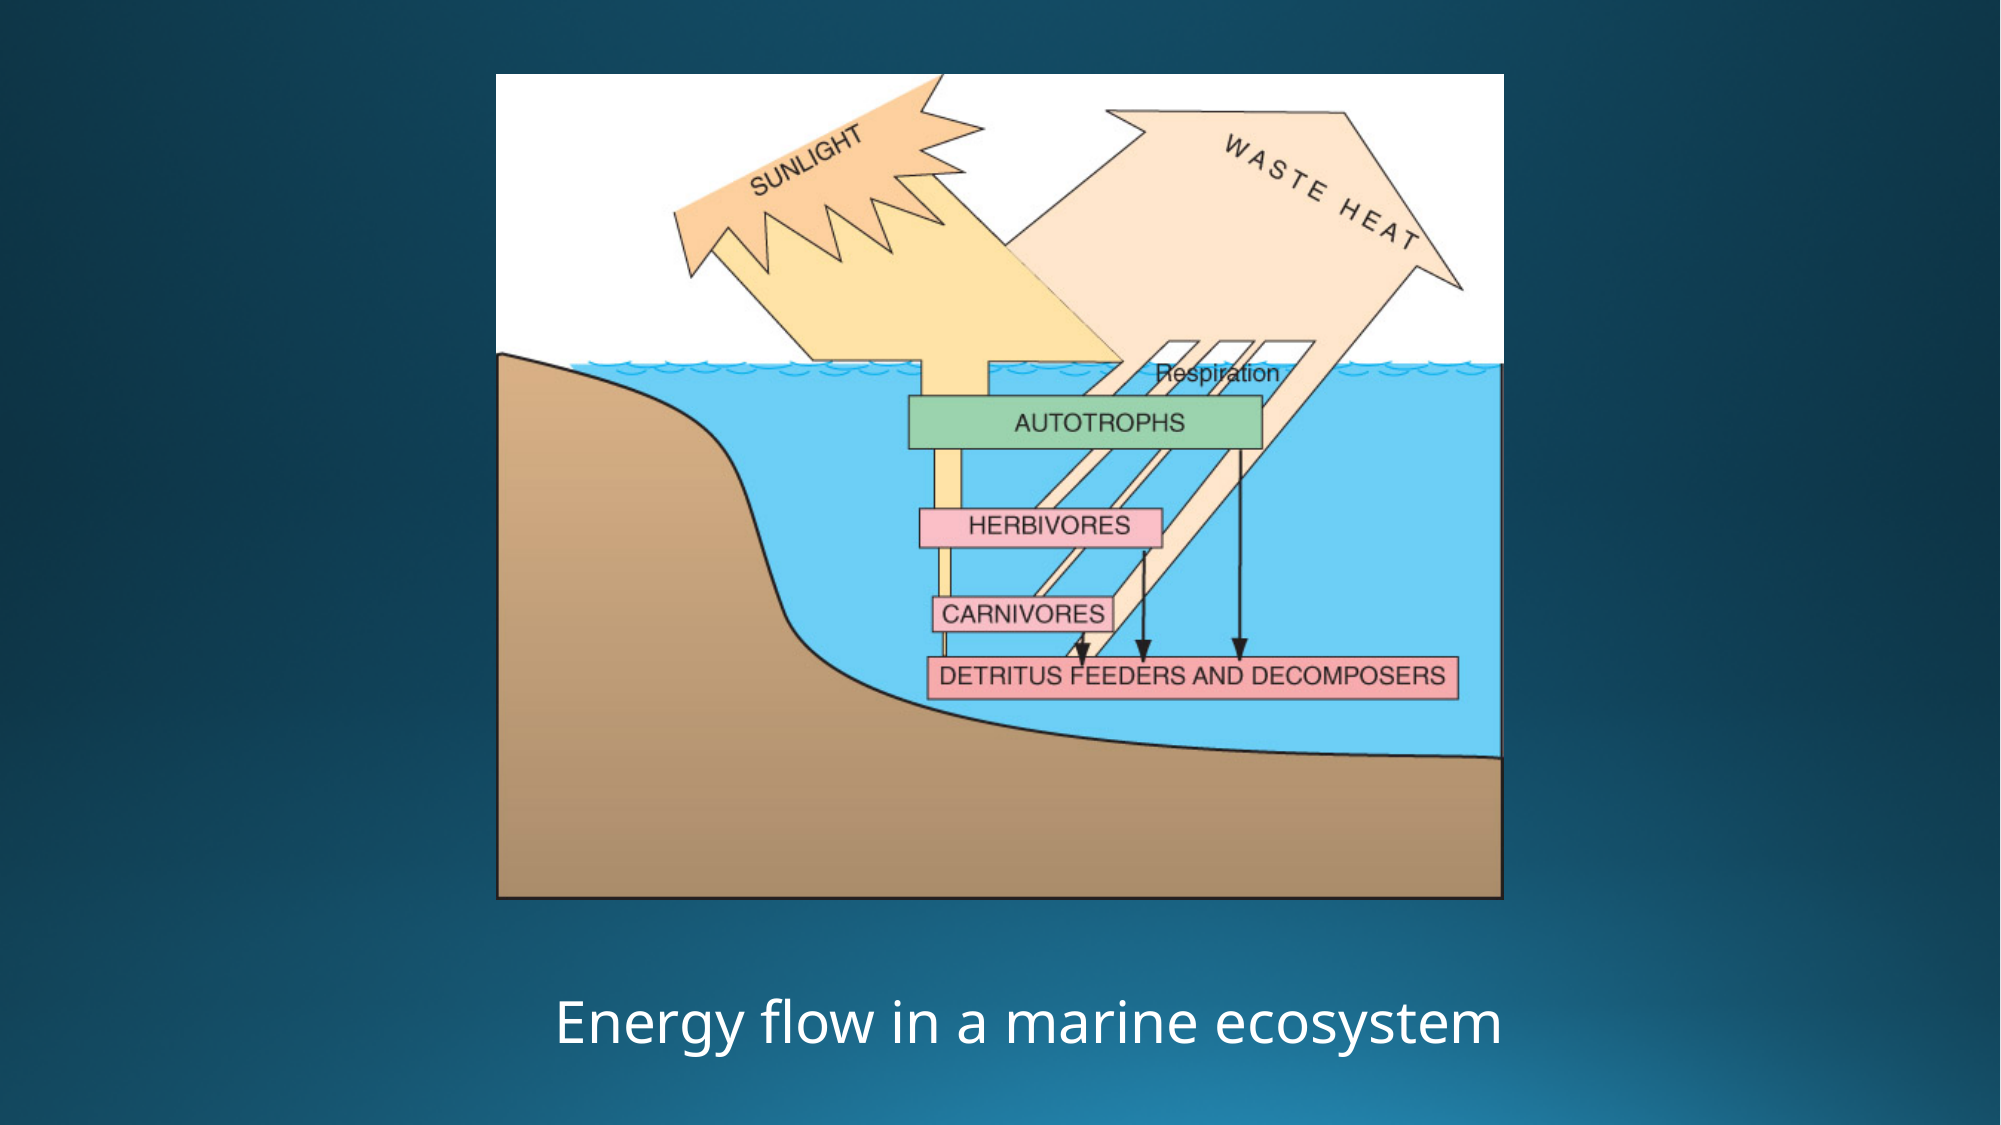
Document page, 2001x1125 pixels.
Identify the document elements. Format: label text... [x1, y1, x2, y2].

picture [0, 0, 2001, 1125]
text_box Energy flow in a marine ecosystem [387, 975, 1663, 1066]
